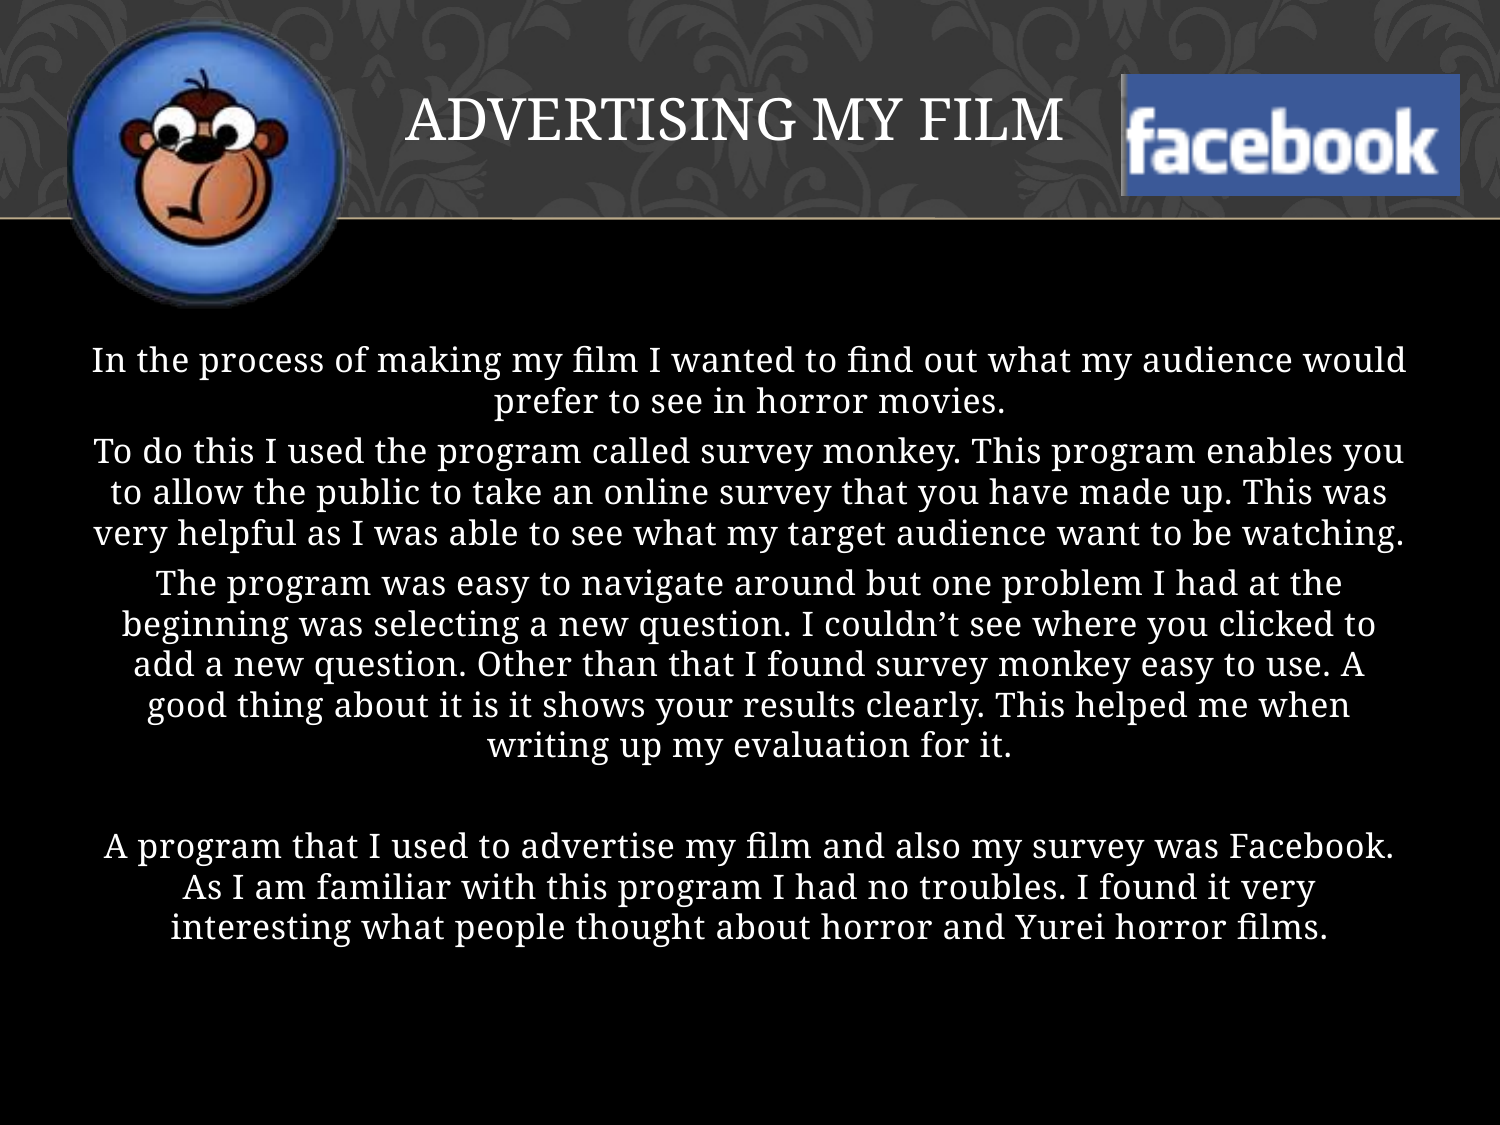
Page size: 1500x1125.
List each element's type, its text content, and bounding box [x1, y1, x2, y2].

list In the process of making my film I wanted to find out what my audience would prefer to see in horror movies. To do this I used the program called survey monkey. This program enables you to allow the public to take an online survey that you have made up. This was very helpful as I was able to see what my target audience want to be watching. The program was easy to navigate around but one problem I had at the beginning was selecting a new question. I couldn’t see where you clicked to add a new question. Other than that I found survey monkey easy to use. A good thing about it is it shows your results clearly. This helped me when writing up my evaluation for it. A program that I used to advertise my film and also my survey was Facebook. As I am familiar with this program I had no troubles. I found it very interesting what people thought about horror and Yurei horror films. [75, 331, 1425, 1000]
picture [67, 13, 364, 319]
picture [1121, 74, 1461, 196]
text_box ADVERTISING MY FILM [390, 74, 1080, 160]
